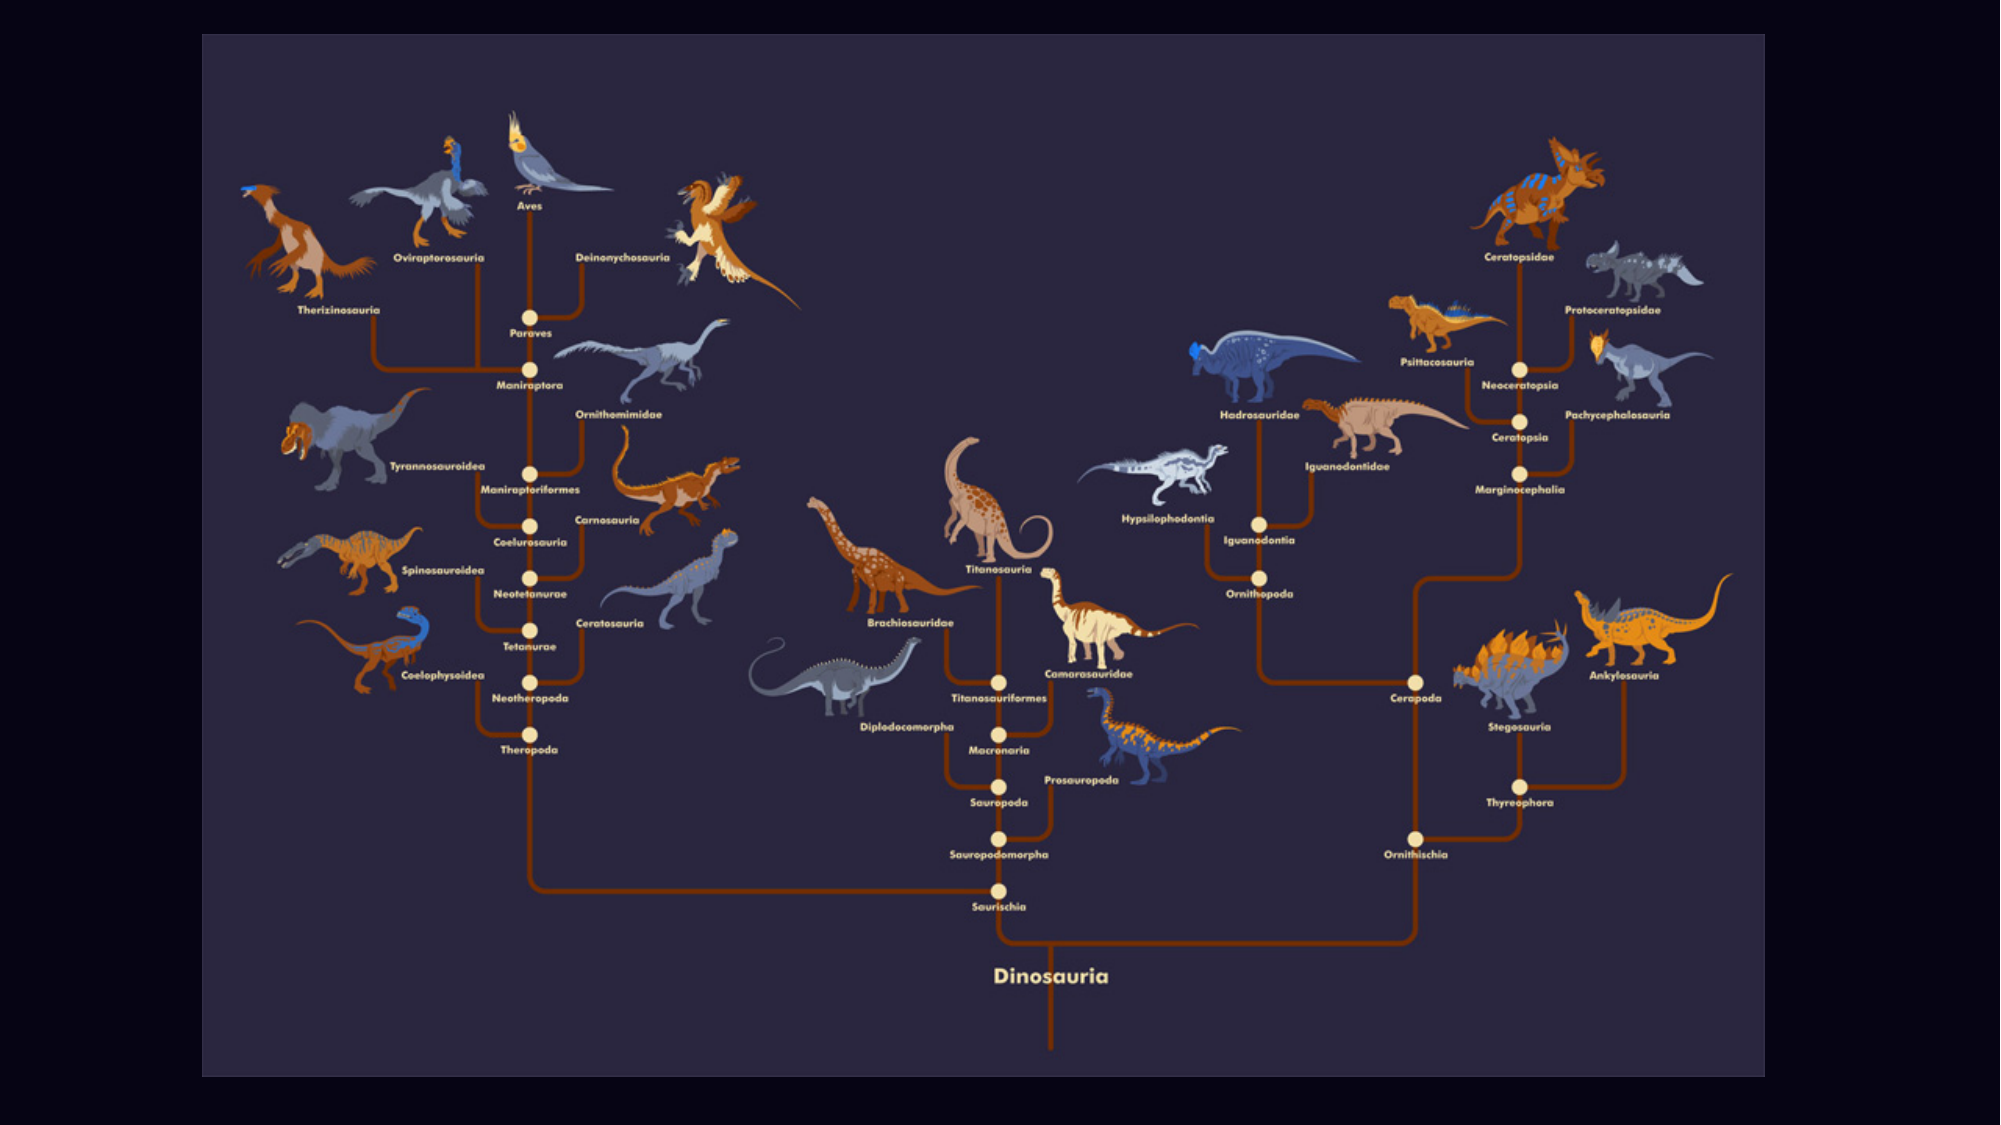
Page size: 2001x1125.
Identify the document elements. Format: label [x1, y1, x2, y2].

picture [202, 34, 1765, 1077]
